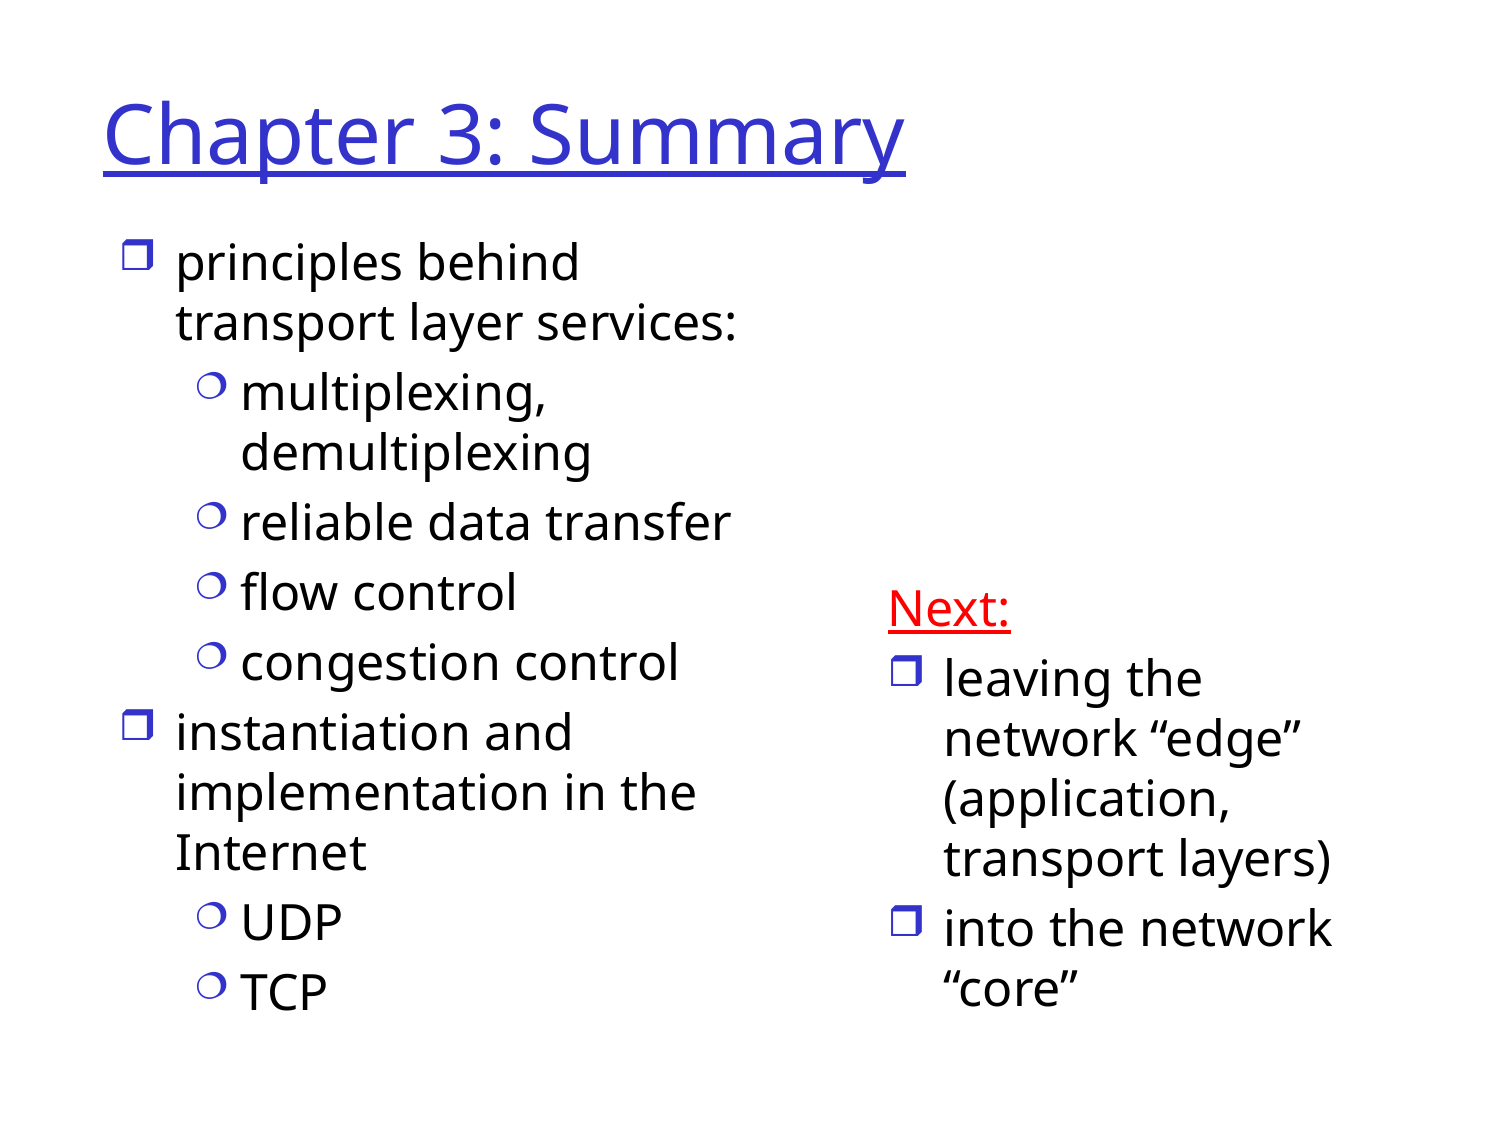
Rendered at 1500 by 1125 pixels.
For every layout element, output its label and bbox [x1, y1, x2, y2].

list [103, 222, 826, 872]
title [87, 37, 1363, 226]
list [872, 568, 1420, 972]
